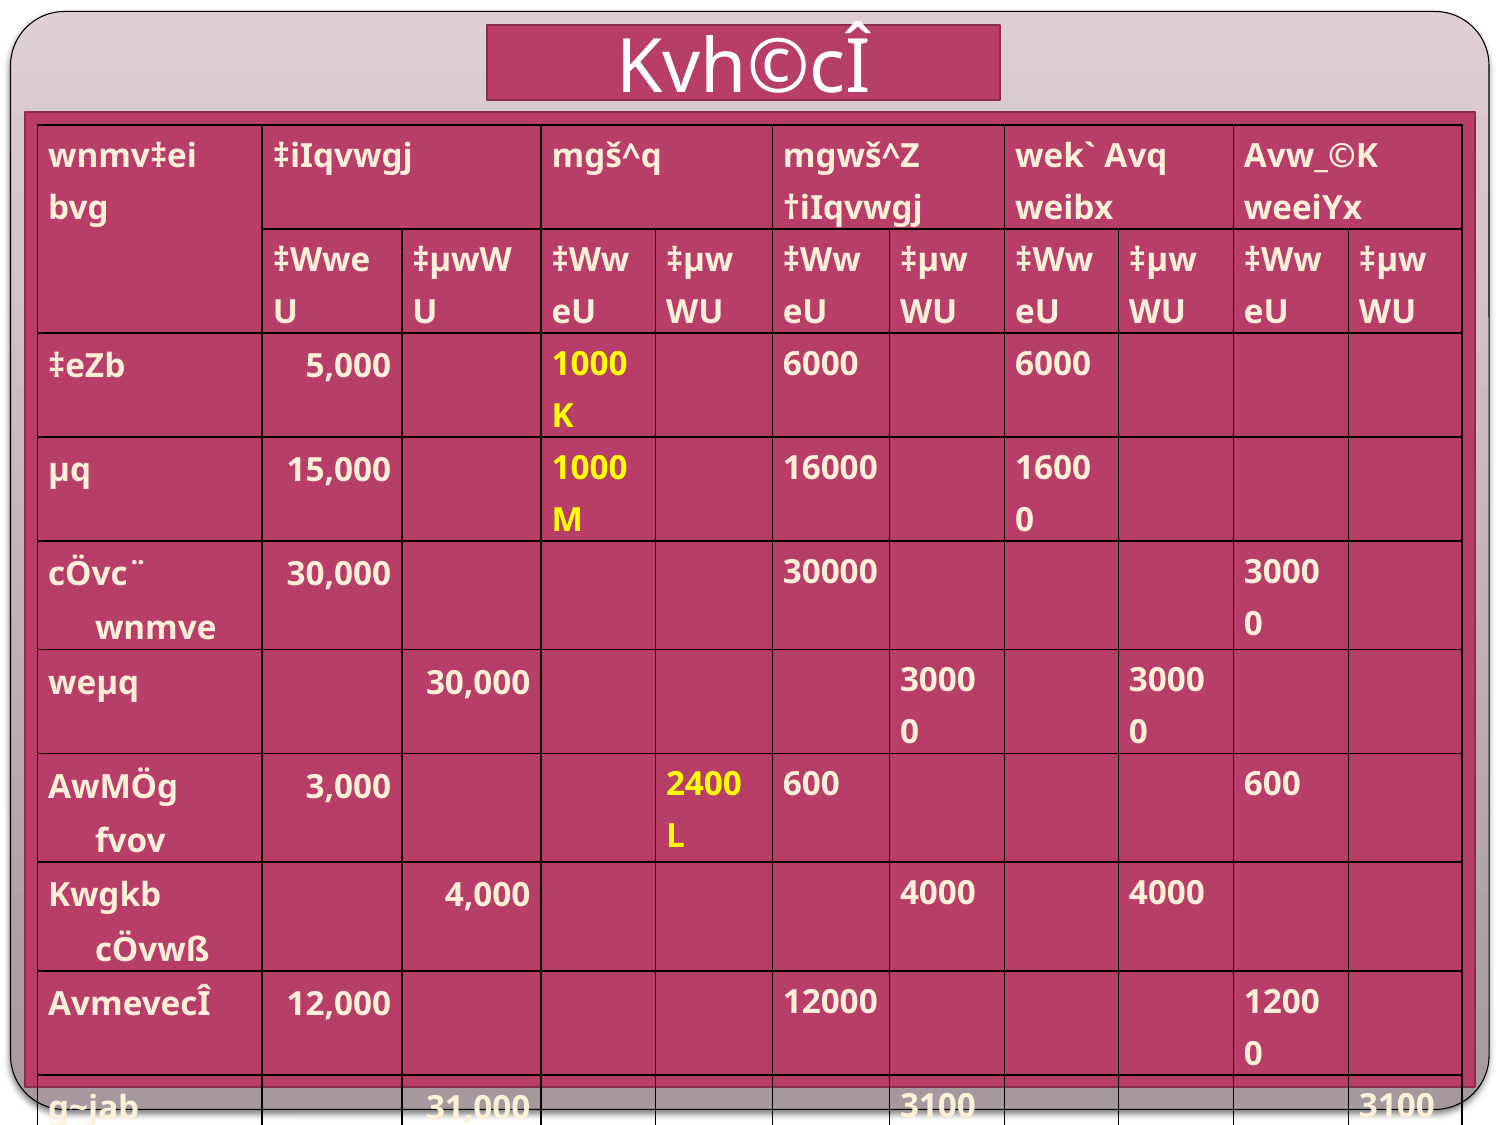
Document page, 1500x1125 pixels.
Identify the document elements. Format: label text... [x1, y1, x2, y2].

table_cell AwMÖg fvov [38, 754, 261, 861]
table_cell 2400 L [656, 754, 772, 861]
table_cell ‡WweU [773, 230, 889, 332]
table_cell [403, 438, 540, 540]
table_cell [1234, 863, 1348, 970]
table_cell 12000 [1234, 972, 1348, 1074]
table_cell ‡WweU [1005, 230, 1118, 332]
table_cell 600 [1234, 754, 1348, 861]
table_cell 12000 [773, 972, 889, 1074]
table_cell weµq [38, 650, 261, 753]
table_header Avw_©K weeiYx [1234, 126, 1461, 228]
table_cell 15,000 [263, 438, 401, 540]
table_cell 600 [773, 754, 889, 861]
table_cell [890, 972, 1004, 1074]
table_cell [1119, 438, 1233, 540]
table_cell [263, 1076, 401, 1125]
table_cell [656, 972, 772, 1074]
table_cell [1349, 863, 1461, 970]
table_cell 30000 [890, 650, 1004, 753]
table_cell [656, 542, 772, 649]
table_cell [1119, 972, 1233, 1074]
table_cell ‡WweU [542, 230, 655, 332]
table_cell ‡µwWU [403, 230, 540, 332]
table_cell [403, 754, 540, 861]
table_cell [1119, 1076, 1233, 1125]
table_cell [773, 1076, 889, 1125]
table_cell [773, 863, 889, 970]
table_cell [542, 1076, 655, 1125]
table_cell 30000 [1119, 650, 1233, 753]
table_cell µq [38, 438, 261, 540]
table_cell 12,000 [263, 972, 401, 1074]
table_cell [1119, 754, 1233, 861]
table_cell [403, 972, 540, 1074]
table_cell cÖvc¨ wnmve [38, 542, 261, 649]
table_cell g~jab [38, 1076, 261, 1125]
table_cell 16000 [1005, 438, 1118, 540]
table_cell Kwgkb cÖvwß [38, 863, 261, 970]
table_cell AvmevecÎ [38, 972, 261, 1074]
table_header wnmv‡ei bvg [38, 126, 261, 332]
table_cell 5,000 [263, 334, 401, 436]
table_cell [890, 542, 1004, 649]
table_cell [542, 650, 655, 753]
table_cell 6000 [1005, 334, 1118, 436]
table_cell [890, 334, 1004, 436]
table_cell ‡µwWU [890, 230, 1004, 332]
table_cell [1349, 972, 1461, 1074]
table_cell 4,000 [403, 863, 540, 970]
table_cell 6000 [773, 334, 889, 436]
table_cell [263, 863, 401, 970]
table_cell [403, 542, 540, 649]
table_cell [1349, 334, 1461, 436]
table_cell 31000 [1349, 1076, 1461, 1125]
text_box [24, 111, 1476, 1088]
table_cell [1005, 754, 1118, 861]
table_cell 30000 [773, 542, 889, 649]
table_cell ‡µwWU [1119, 230, 1233, 332]
table_cell 30,000 [263, 542, 401, 649]
table_cell [890, 754, 1004, 861]
table_cell [890, 438, 1004, 540]
table_cell [542, 754, 655, 861]
table_cell [656, 650, 772, 753]
table_cell 30,000 [403, 650, 540, 753]
table_cell [656, 438, 772, 540]
table_header wek` Avq weibx [1005, 126, 1233, 228]
table_cell [542, 972, 655, 1074]
table_cell 4000 [1119, 863, 1233, 970]
table_cell ‡WweU [1234, 230, 1348, 332]
table_cell [1005, 542, 1118, 649]
table_cell 30000 [1234, 542, 1348, 649]
table_cell [1005, 1076, 1118, 1125]
table_cell [1234, 650, 1348, 753]
table_cell [1234, 438, 1348, 540]
table_header mgš^q [542, 126, 772, 228]
table_cell [1005, 972, 1118, 1074]
table_cell [263, 650, 401, 753]
table_cell [773, 650, 889, 753]
table_cell [1005, 650, 1118, 753]
table_cell [1349, 542, 1461, 649]
table_cell 31000 [890, 1076, 1004, 1125]
table_cell [542, 542, 655, 649]
table_cell [1234, 334, 1348, 436]
table_cell ‡µwWU [656, 230, 772, 332]
table_cell [1349, 438, 1461, 540]
table_cell [542, 863, 655, 970]
table_cell ‡WweU [263, 230, 401, 332]
table_cell 16000 [773, 438, 889, 540]
table_cell [403, 334, 540, 436]
table_cell [1349, 650, 1461, 753]
table_cell [1119, 542, 1233, 649]
table_cell [656, 1076, 772, 1125]
table_cell ‡µwWU [1349, 230, 1461, 332]
table_cell [656, 334, 772, 436]
table_cell [1234, 1076, 1348, 1125]
table_cell 31,000 [403, 1076, 540, 1125]
table_cell [1119, 334, 1233, 436]
table_cell 1000 M [542, 438, 655, 540]
text_box Kvh©cÎ [486, 24, 1001, 101]
table_cell [656, 863, 772, 970]
table_cell [1349, 754, 1461, 861]
table_cell 4000 [890, 863, 1004, 970]
table_header mgwš^Z †iIqvwgj [773, 126, 1004, 228]
table_cell [1005, 863, 1118, 970]
table_header ‡iIqvwgj [263, 126, 540, 228]
table_cell ‡eZb [38, 334, 261, 436]
table_cell 1000 K [542, 334, 655, 436]
table_cell 3,000 [263, 754, 401, 861]
